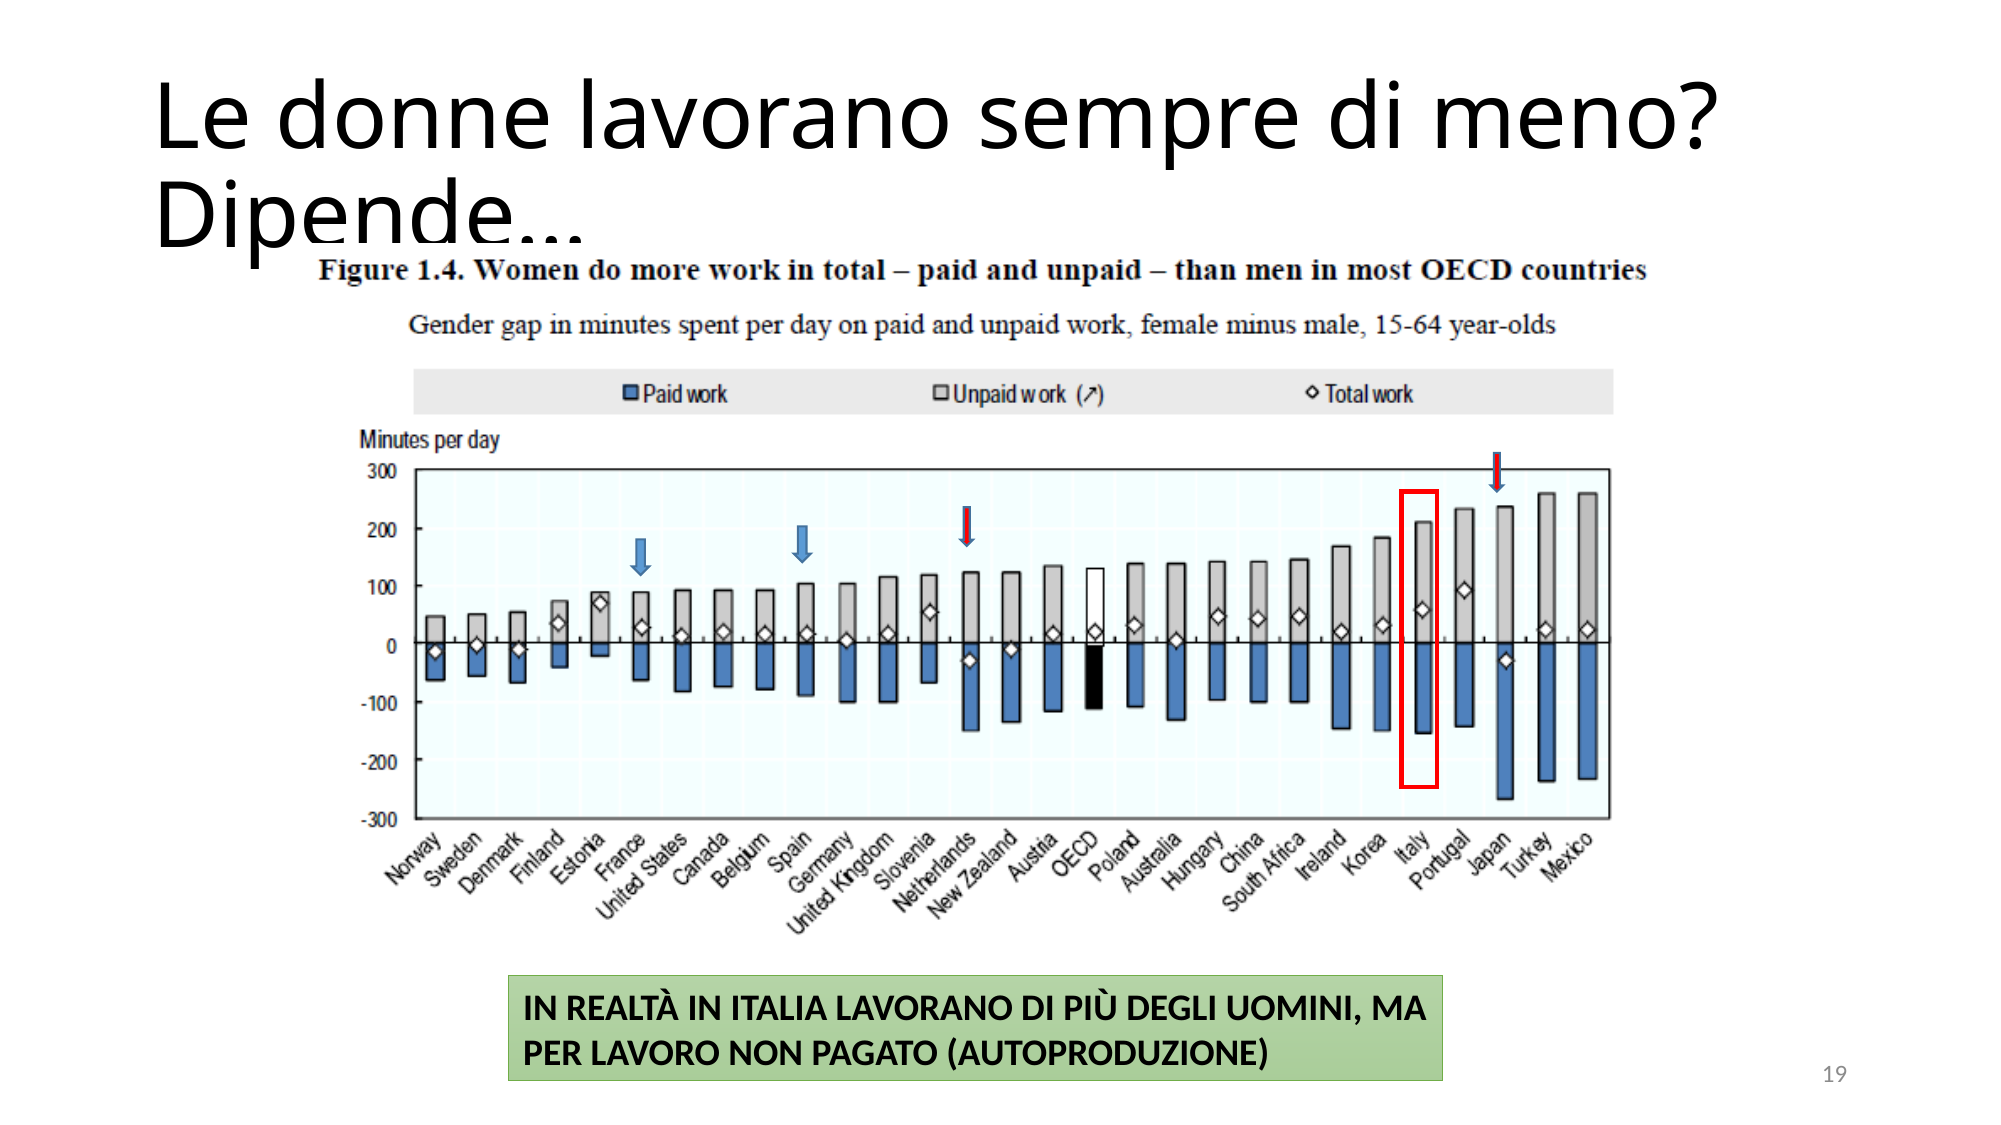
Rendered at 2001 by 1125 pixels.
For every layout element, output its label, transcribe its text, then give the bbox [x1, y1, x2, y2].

text_box IN REALTÀ IN ITALIA LAVORANO DI PIÙ DEGLI UOMINI, MA PER LAVORO NON PAGATO (AUTOPRODUZIONE) [508, 975, 1443, 1081]
picture [291, 243, 1728, 955]
title Le donne lavorano sempre di meno? Dipende… [137, 59, 1863, 278]
slide_number 19 [1412, 1042, 1863, 1103]
